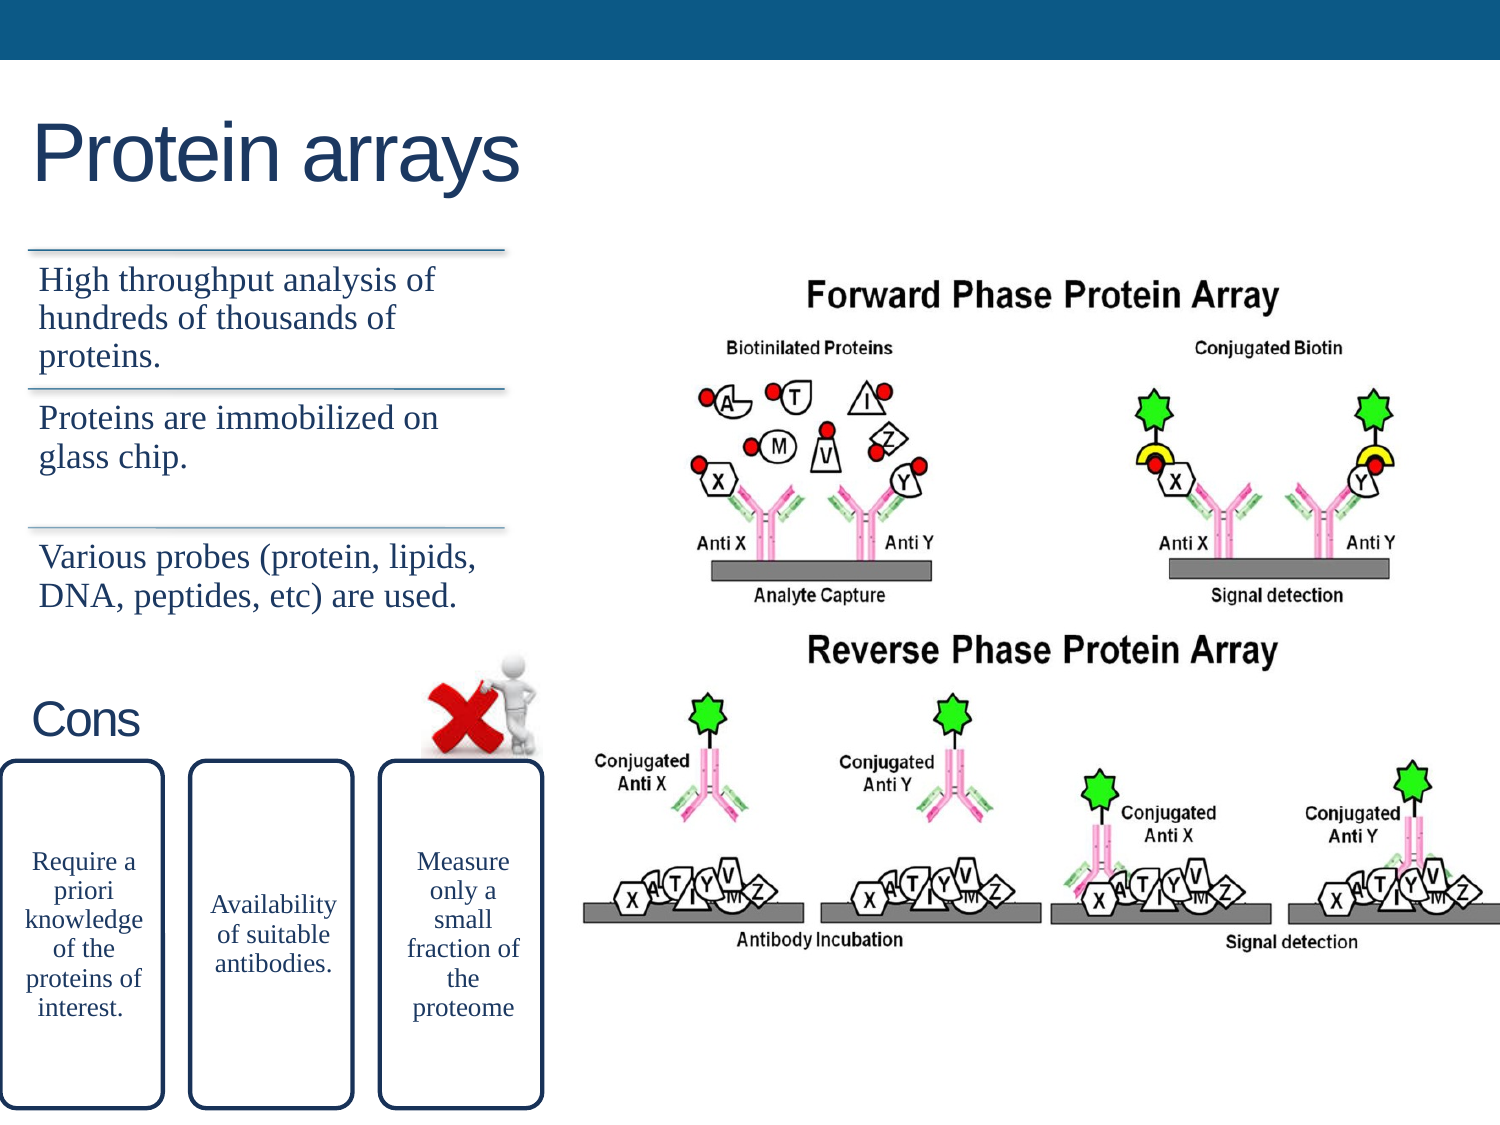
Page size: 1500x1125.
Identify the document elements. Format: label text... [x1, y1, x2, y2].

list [27, 249, 505, 667]
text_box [0, 760, 543, 1109]
text_box Cons [16, 660, 291, 757]
title Protein arrays [16, 66, 1367, 229]
picture [420, 228, 1500, 994]
